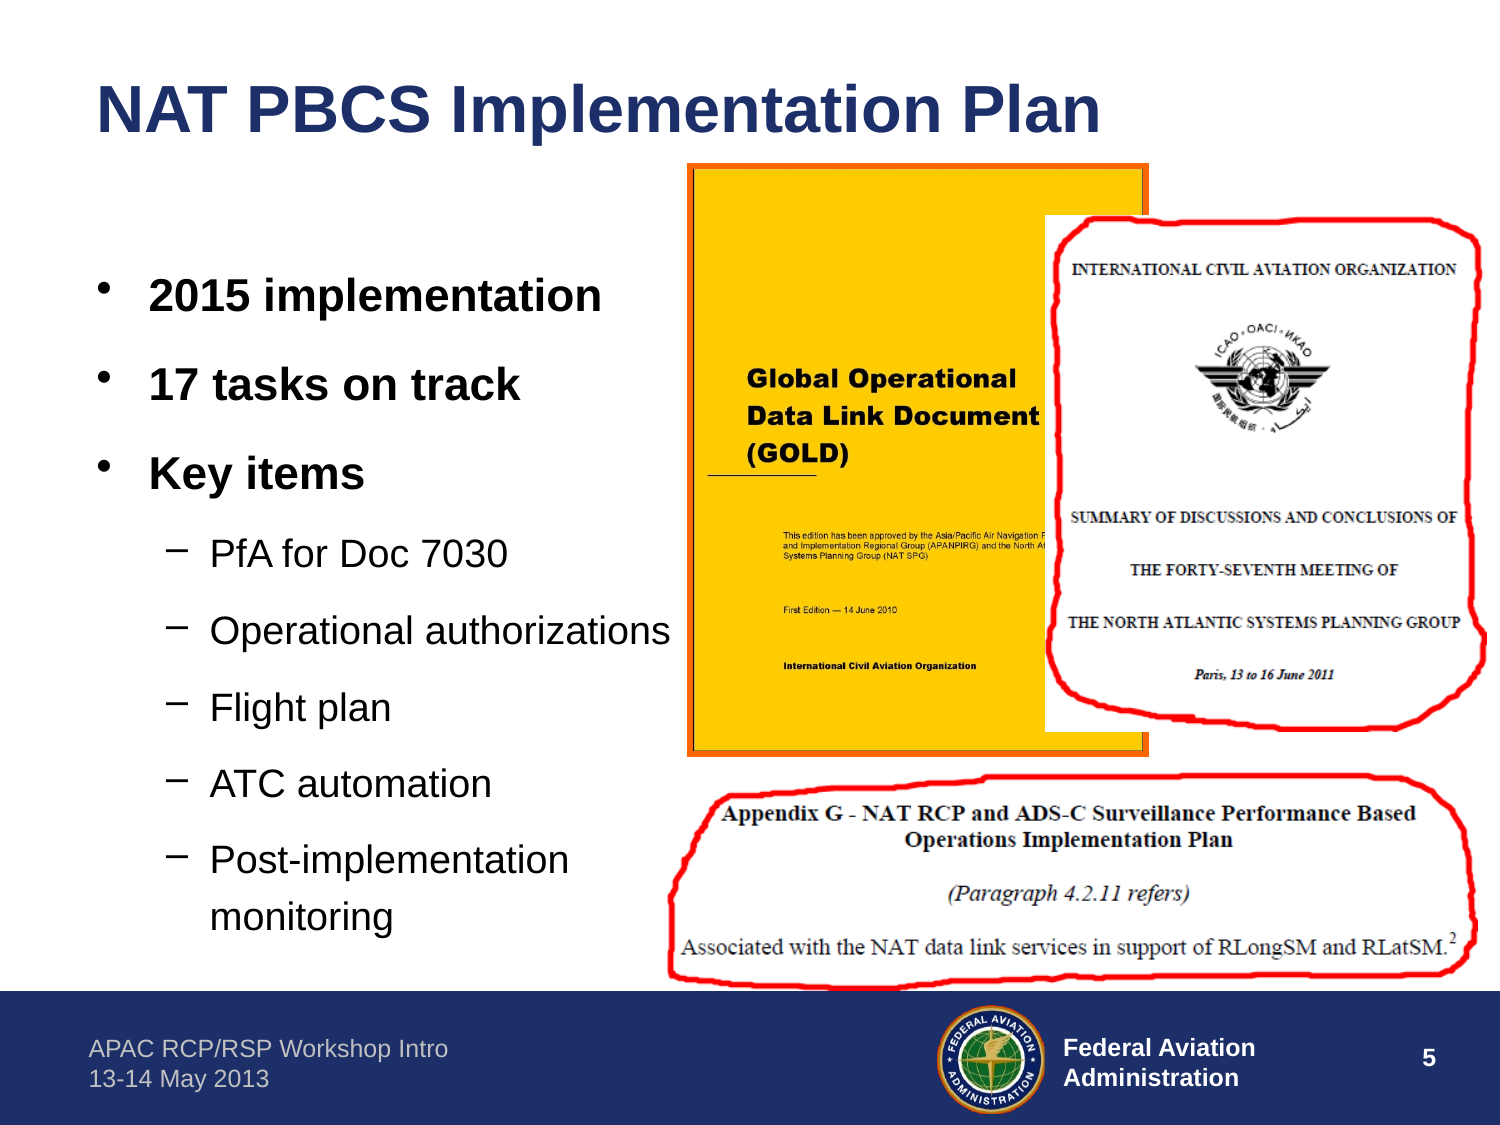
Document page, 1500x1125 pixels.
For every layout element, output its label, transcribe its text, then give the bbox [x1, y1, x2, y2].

picture [936, 1004, 1045, 1114]
list 2015 implementation 17 tasks on track Key items PfA for Doc 7030 Operational authorizations Flight plan ATC automation Post-implementation monitoring [81, 247, 694, 988]
picture [692, 168, 1488, 751]
picture [667, 771, 1478, 992]
title NAT PBCS Implementation Plan [81, 36, 1402, 176]
